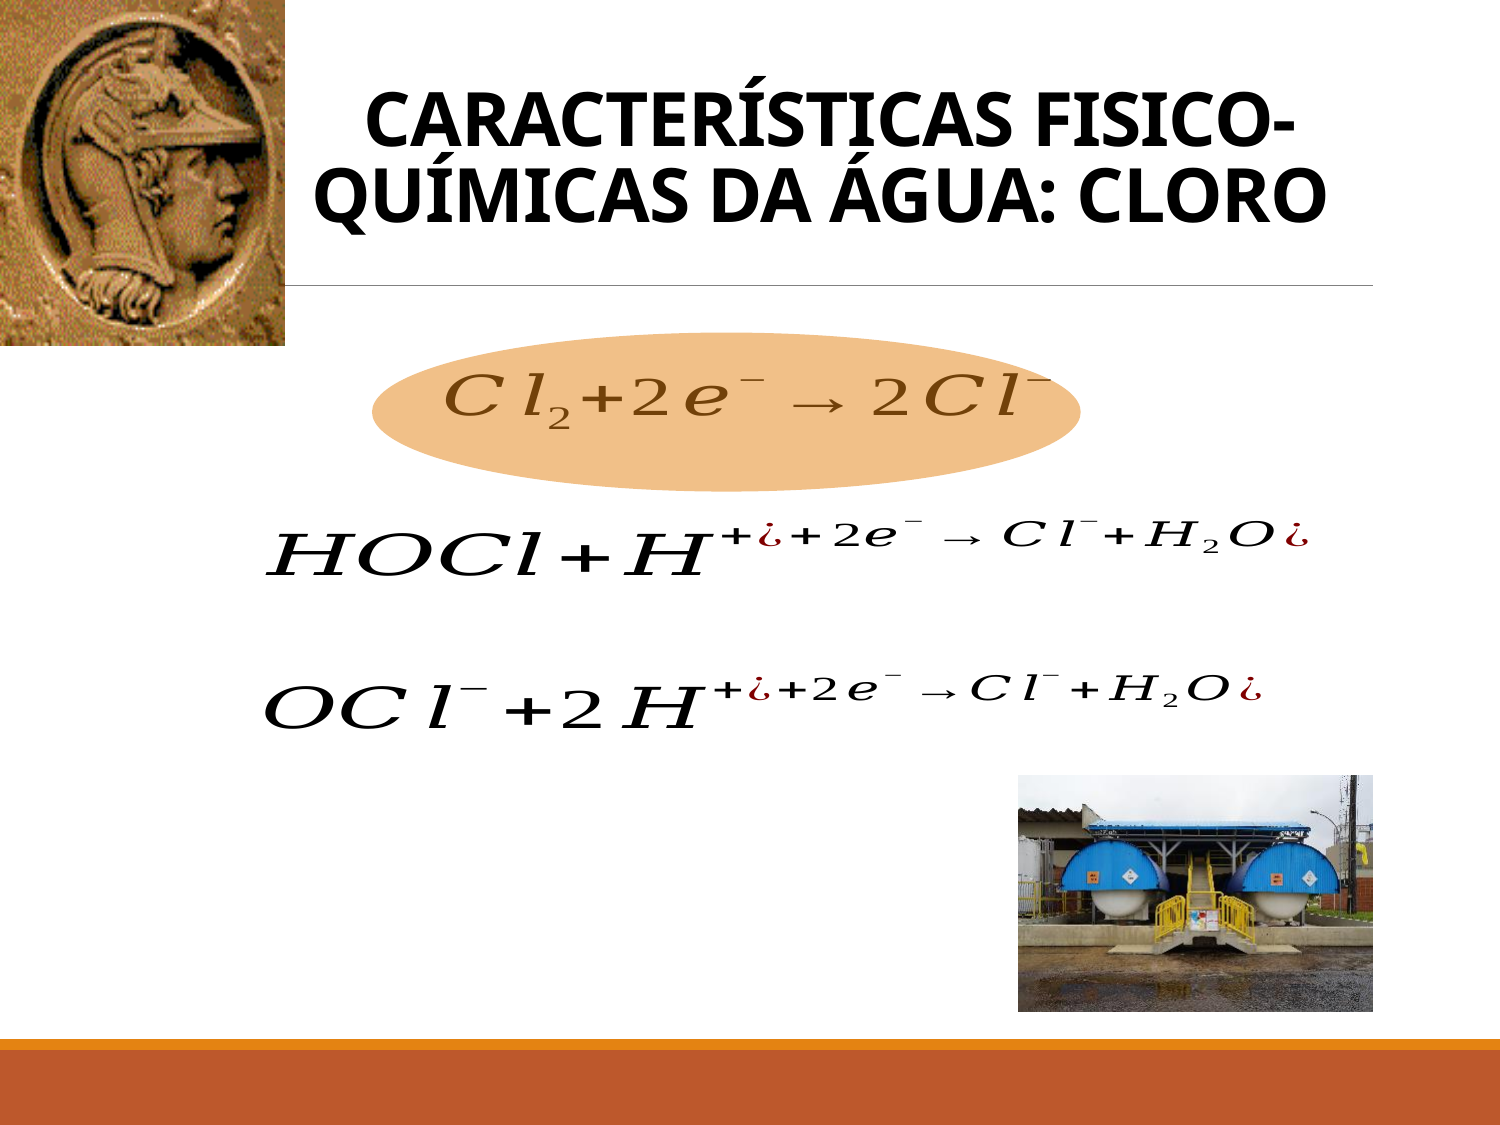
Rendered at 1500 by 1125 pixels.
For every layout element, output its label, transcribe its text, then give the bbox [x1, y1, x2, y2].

picture [1017, 774, 1373, 1012]
picture [0, 0, 288, 351]
text_box [370, 331, 1082, 493]
title CARACTERÍSTICAS FISICO-QUÍMICAS DA ÁGUA: CLORO [297, 50, 1373, 246]
